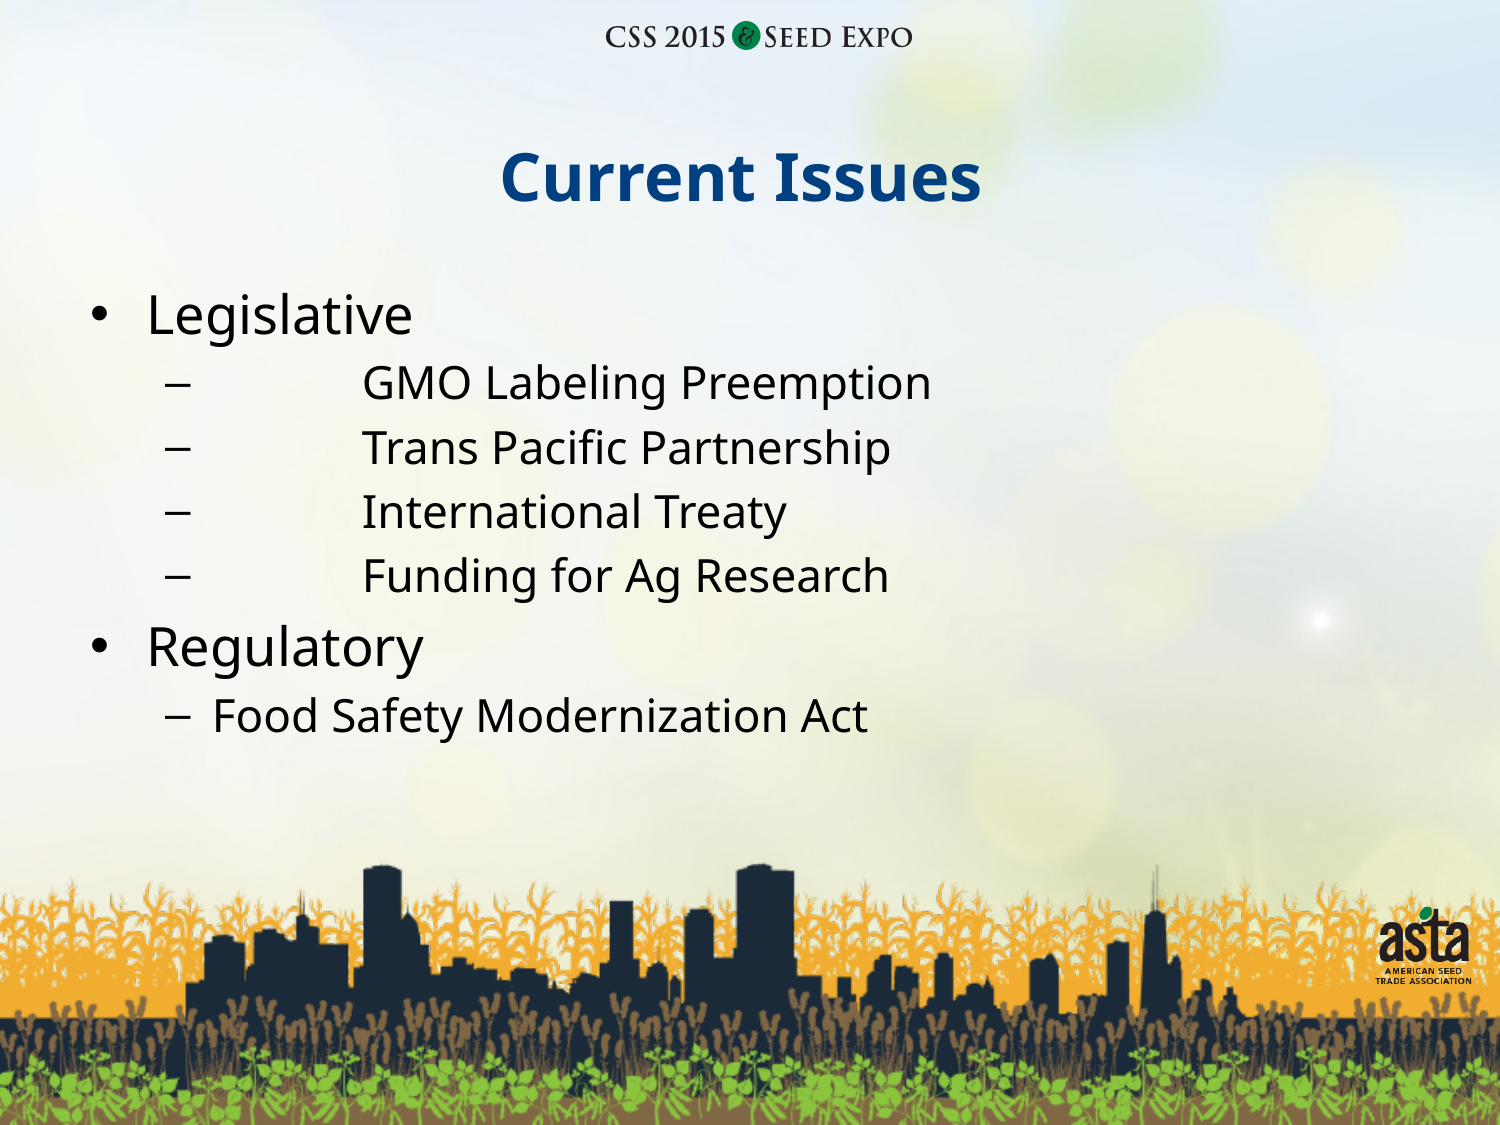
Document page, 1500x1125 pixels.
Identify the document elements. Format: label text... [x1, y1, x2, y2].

title Current Issues [75, 81, 1425, 269]
picture [0, 0, 1500, 1125]
list Legislative GMO Labeling Preemption Trans Pacific Partnership International Treaty Funding for Ag Research Regulatory Food Safety Modernization Act [75, 272, 1425, 862]
